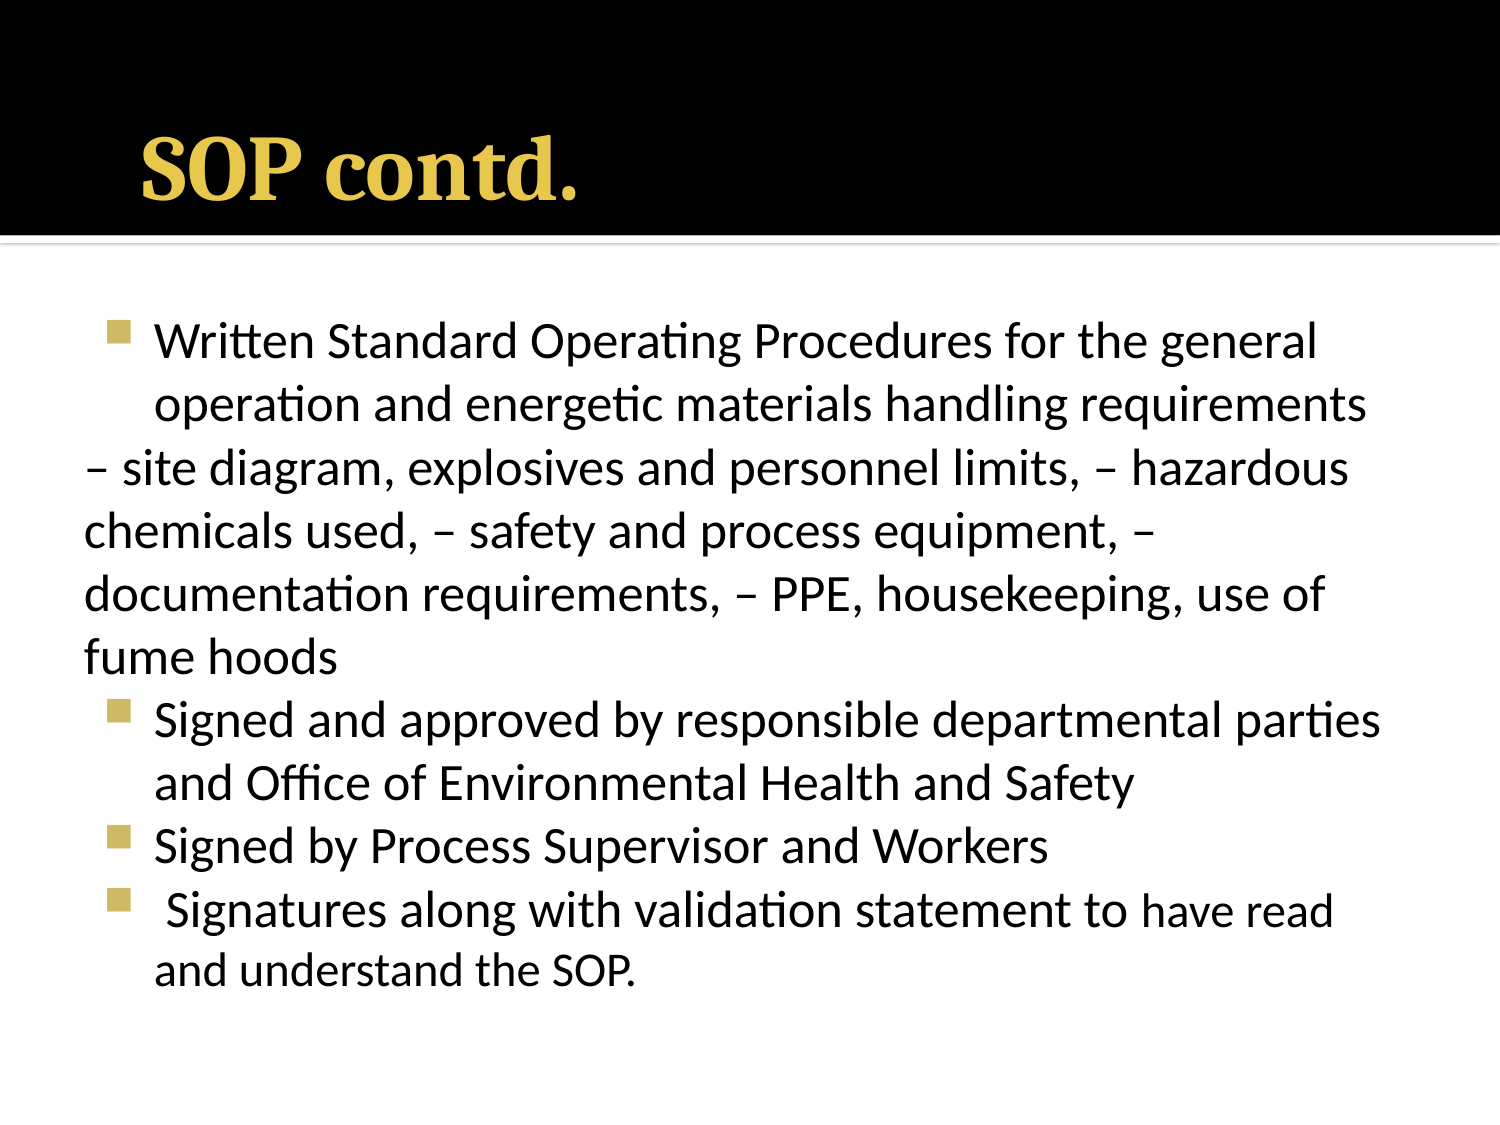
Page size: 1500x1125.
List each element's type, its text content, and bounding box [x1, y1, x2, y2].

title SOP contd. [127, 97, 1372, 229]
list Written Standard Operating Procedures for the general operation and energetic materials handling requirements – site diagram, explosives and personnel limits, – hazardous chemicals used, – safety and process equipment, – documentation requirements, – PPE, housekeeping, use of fume hoods Signed and approved by responsible departmental parties and Office of Environmental Health and Safety Signed by Process Supervisor and Workers Signatures along with validation statement to have read and understand the SOP. [75, 291, 1425, 1050]
